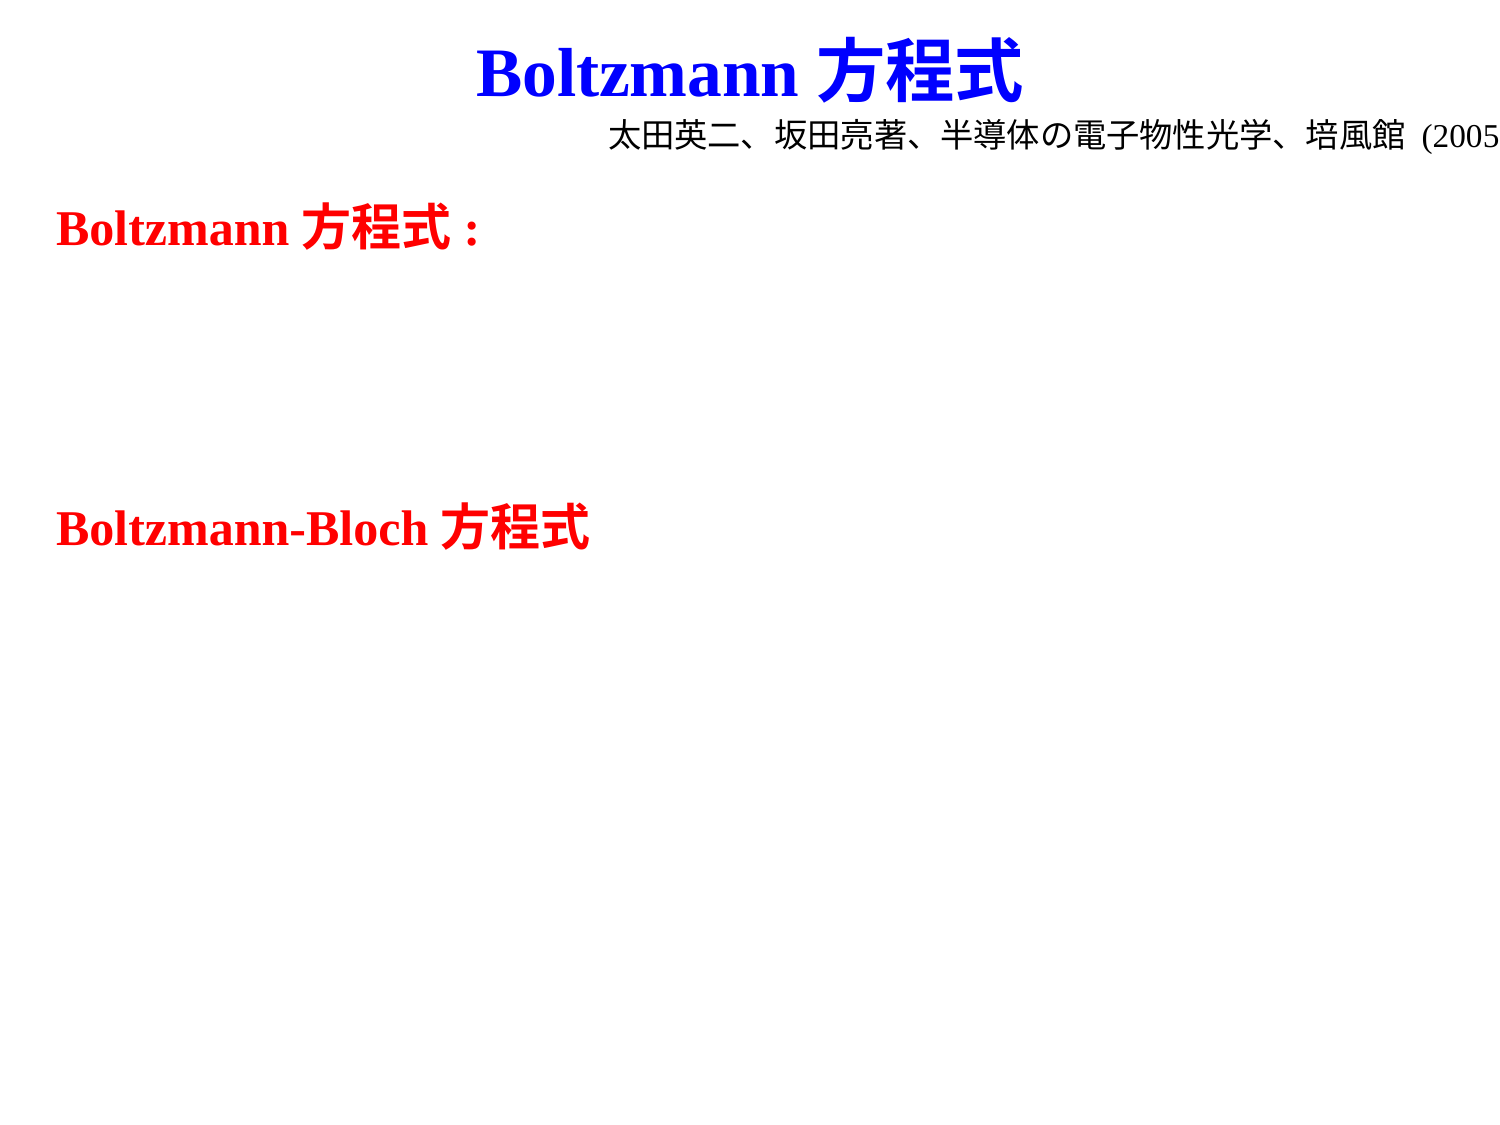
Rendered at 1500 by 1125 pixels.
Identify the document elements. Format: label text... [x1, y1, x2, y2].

text_box 太田英二、坂田亮著、半導体の電子物性光学、培風館 (2005) [593, 107, 1500, 162]
title Boltzmann方程式 [0, 0, 1500, 138]
